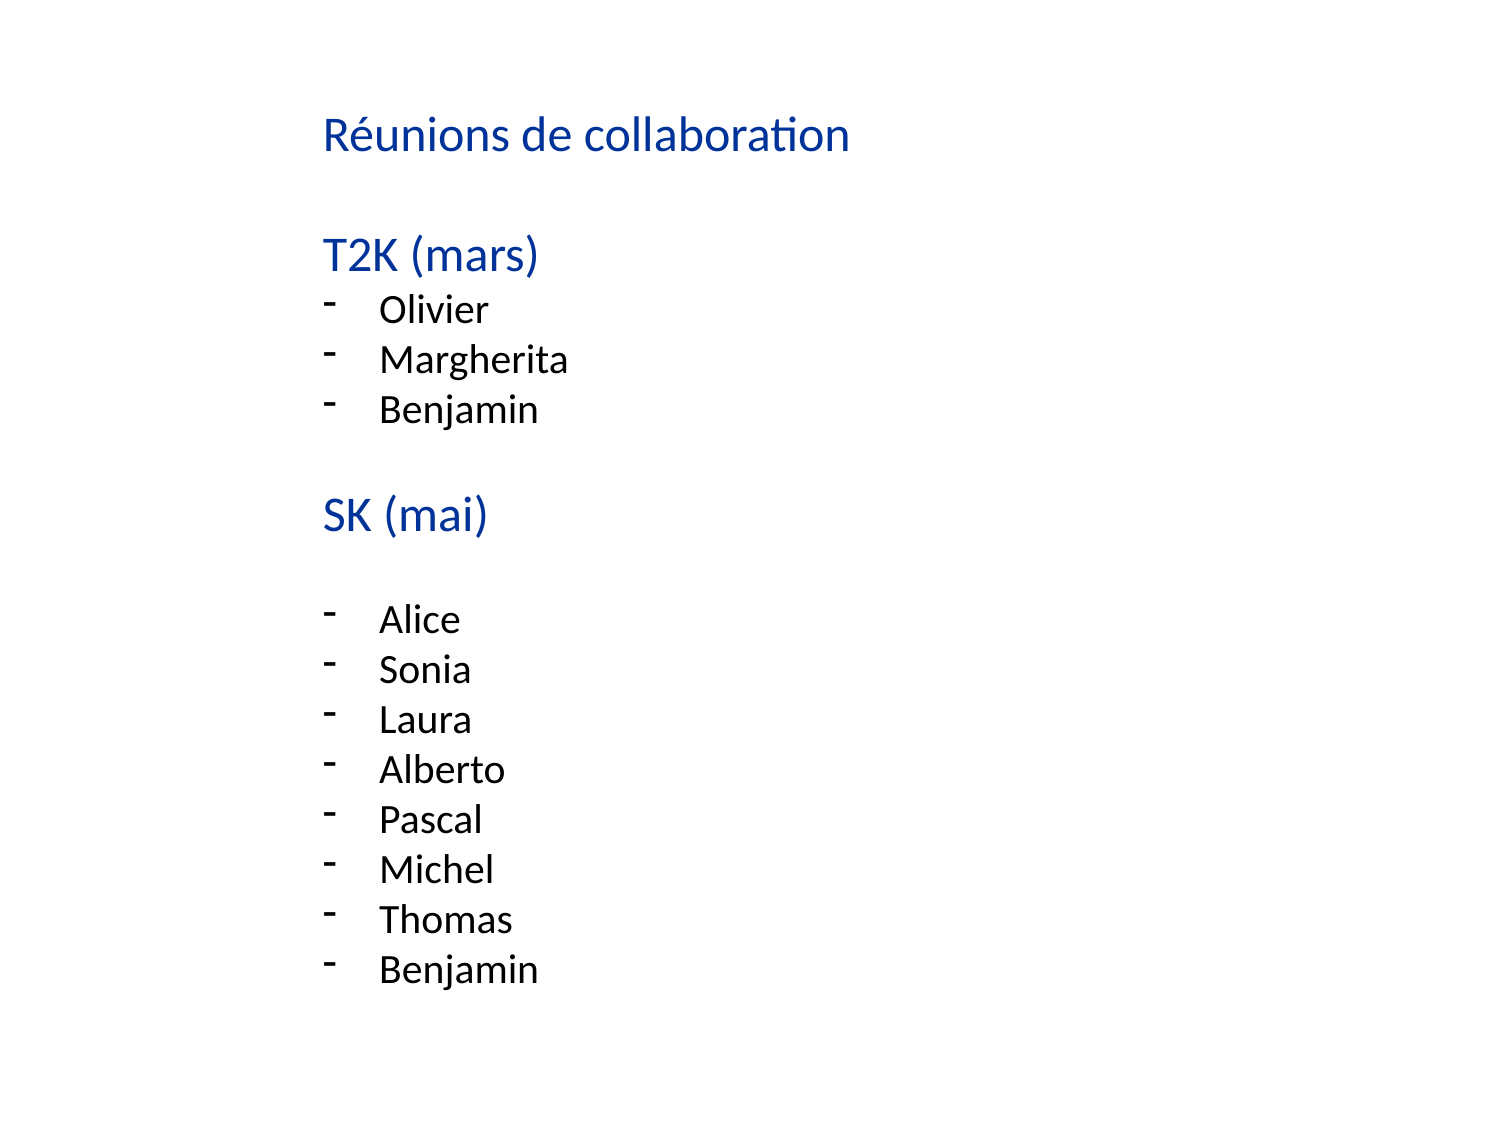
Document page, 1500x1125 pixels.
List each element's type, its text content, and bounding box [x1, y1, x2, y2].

text_box Réunions de collaboration T2K (mars) Olivier Margherita Benjamin SK (mai) Alice Sonia Laura Alberto Pascal Michel Thomas Benjamin [308, 94, 1436, 1000]
